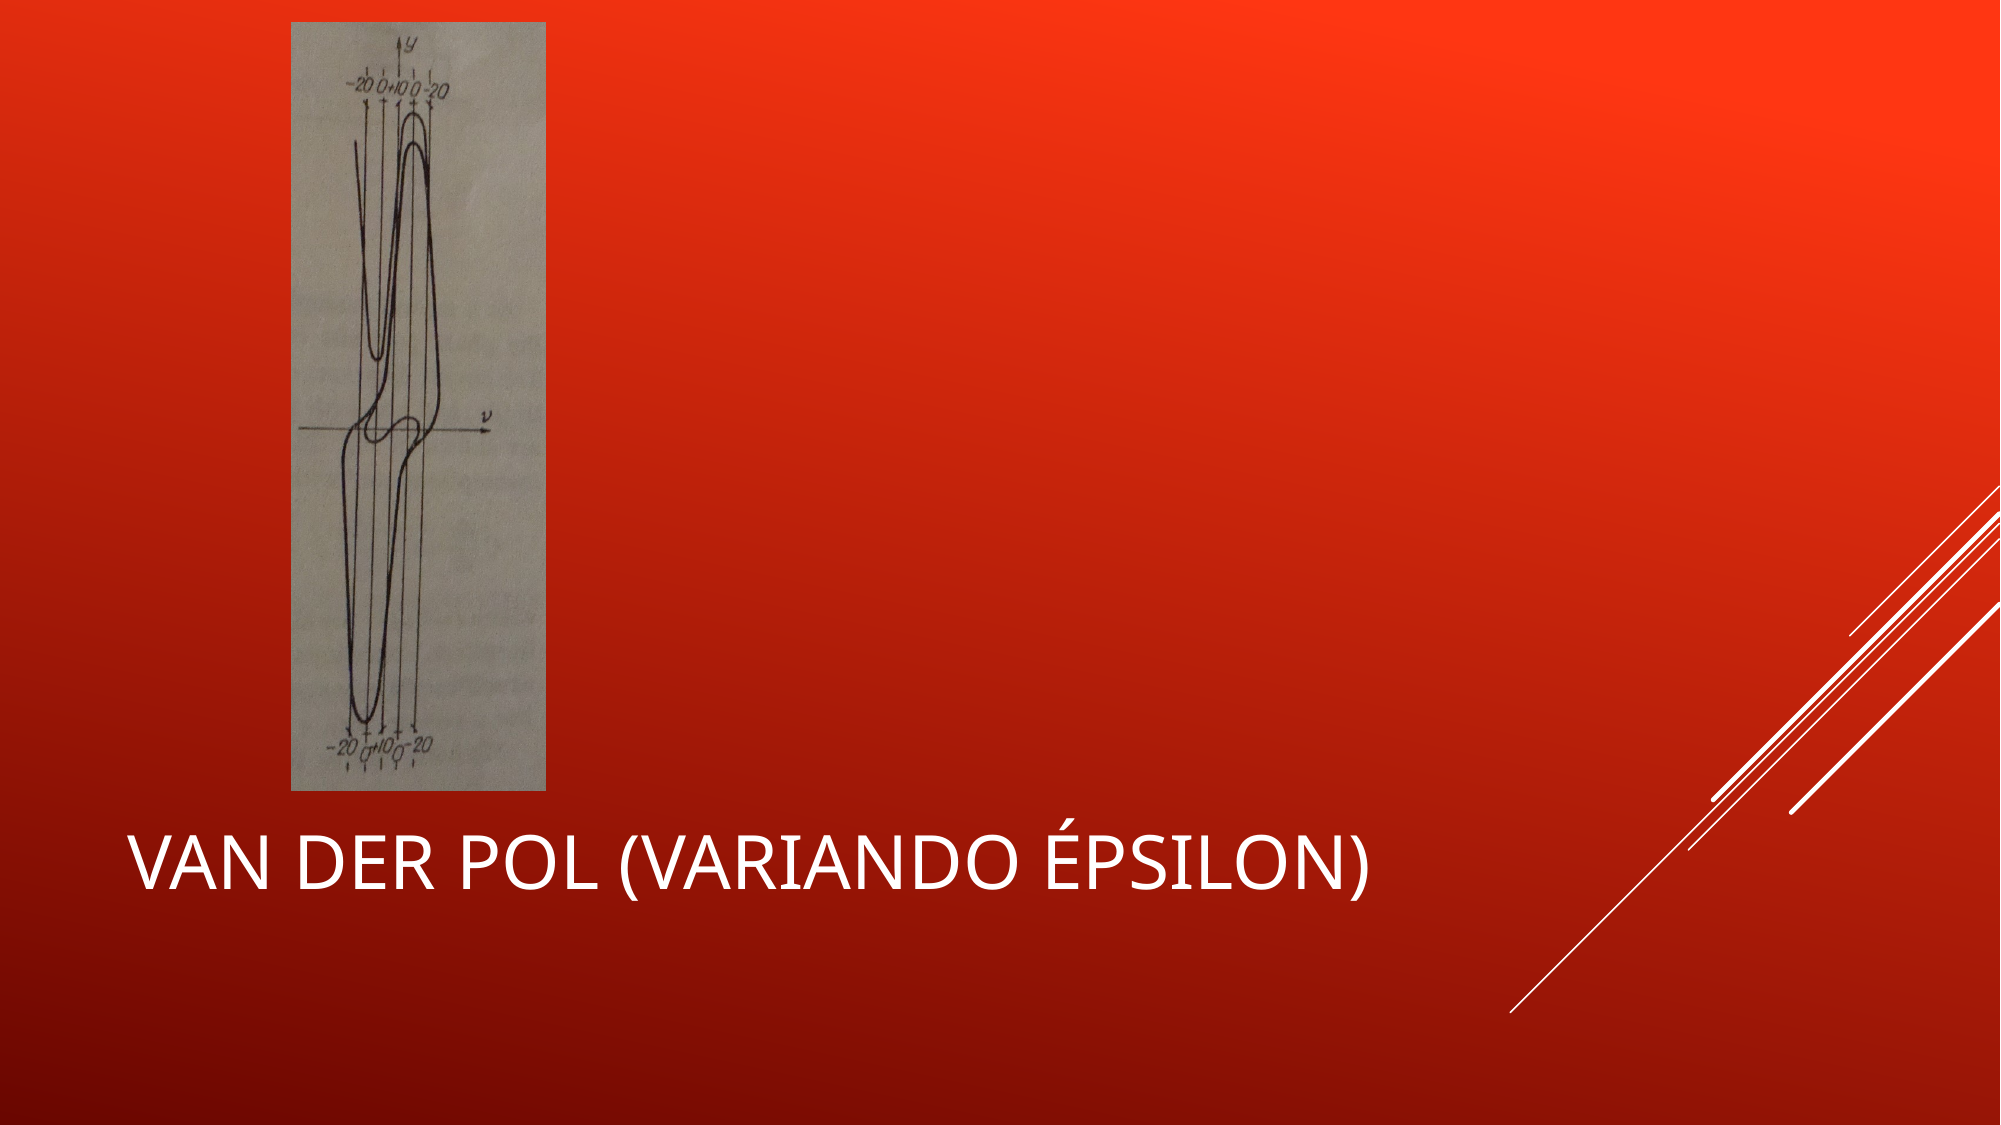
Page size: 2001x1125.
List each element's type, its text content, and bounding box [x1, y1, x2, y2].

title Van der Pol (variando épsilon) [112, 736, 1513, 984]
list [290, 22, 546, 791]
